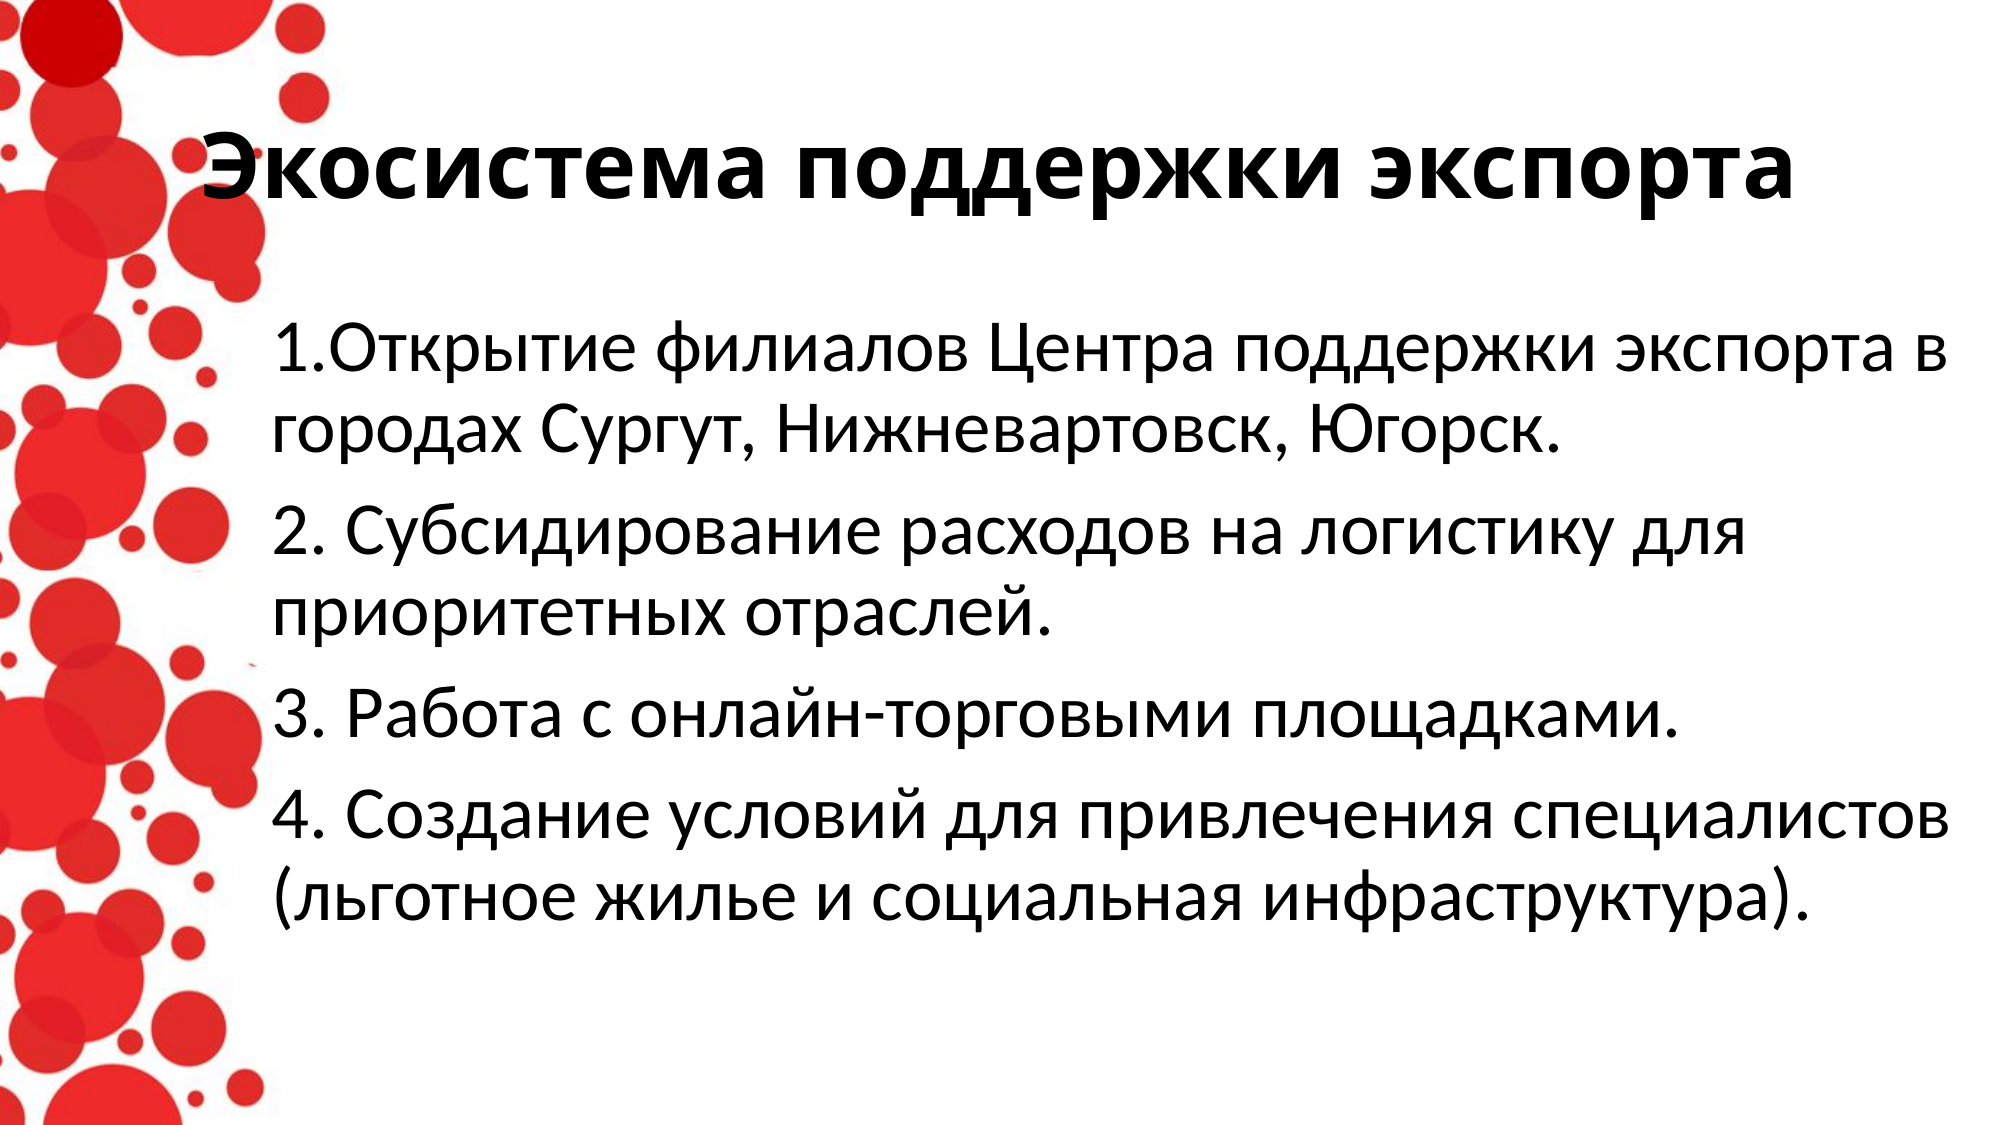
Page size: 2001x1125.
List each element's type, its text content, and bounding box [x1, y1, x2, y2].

list Открытие филиалов Центра поддержки экспорта в городах Сургут, Нижневартовск, Югорск. 2. Субсидирование расходов на логистику для приоритетных отраслей. 3. Работа с онлайн-торговыми площадками. 4. Создание условий для привлечения специалистов (льготное жилье и социальная инфраструктура). [256, 299, 2000, 1096]
picture [0, 0, 2001, 1125]
title Экосистема поддержки экспорта [137, 59, 1863, 278]
